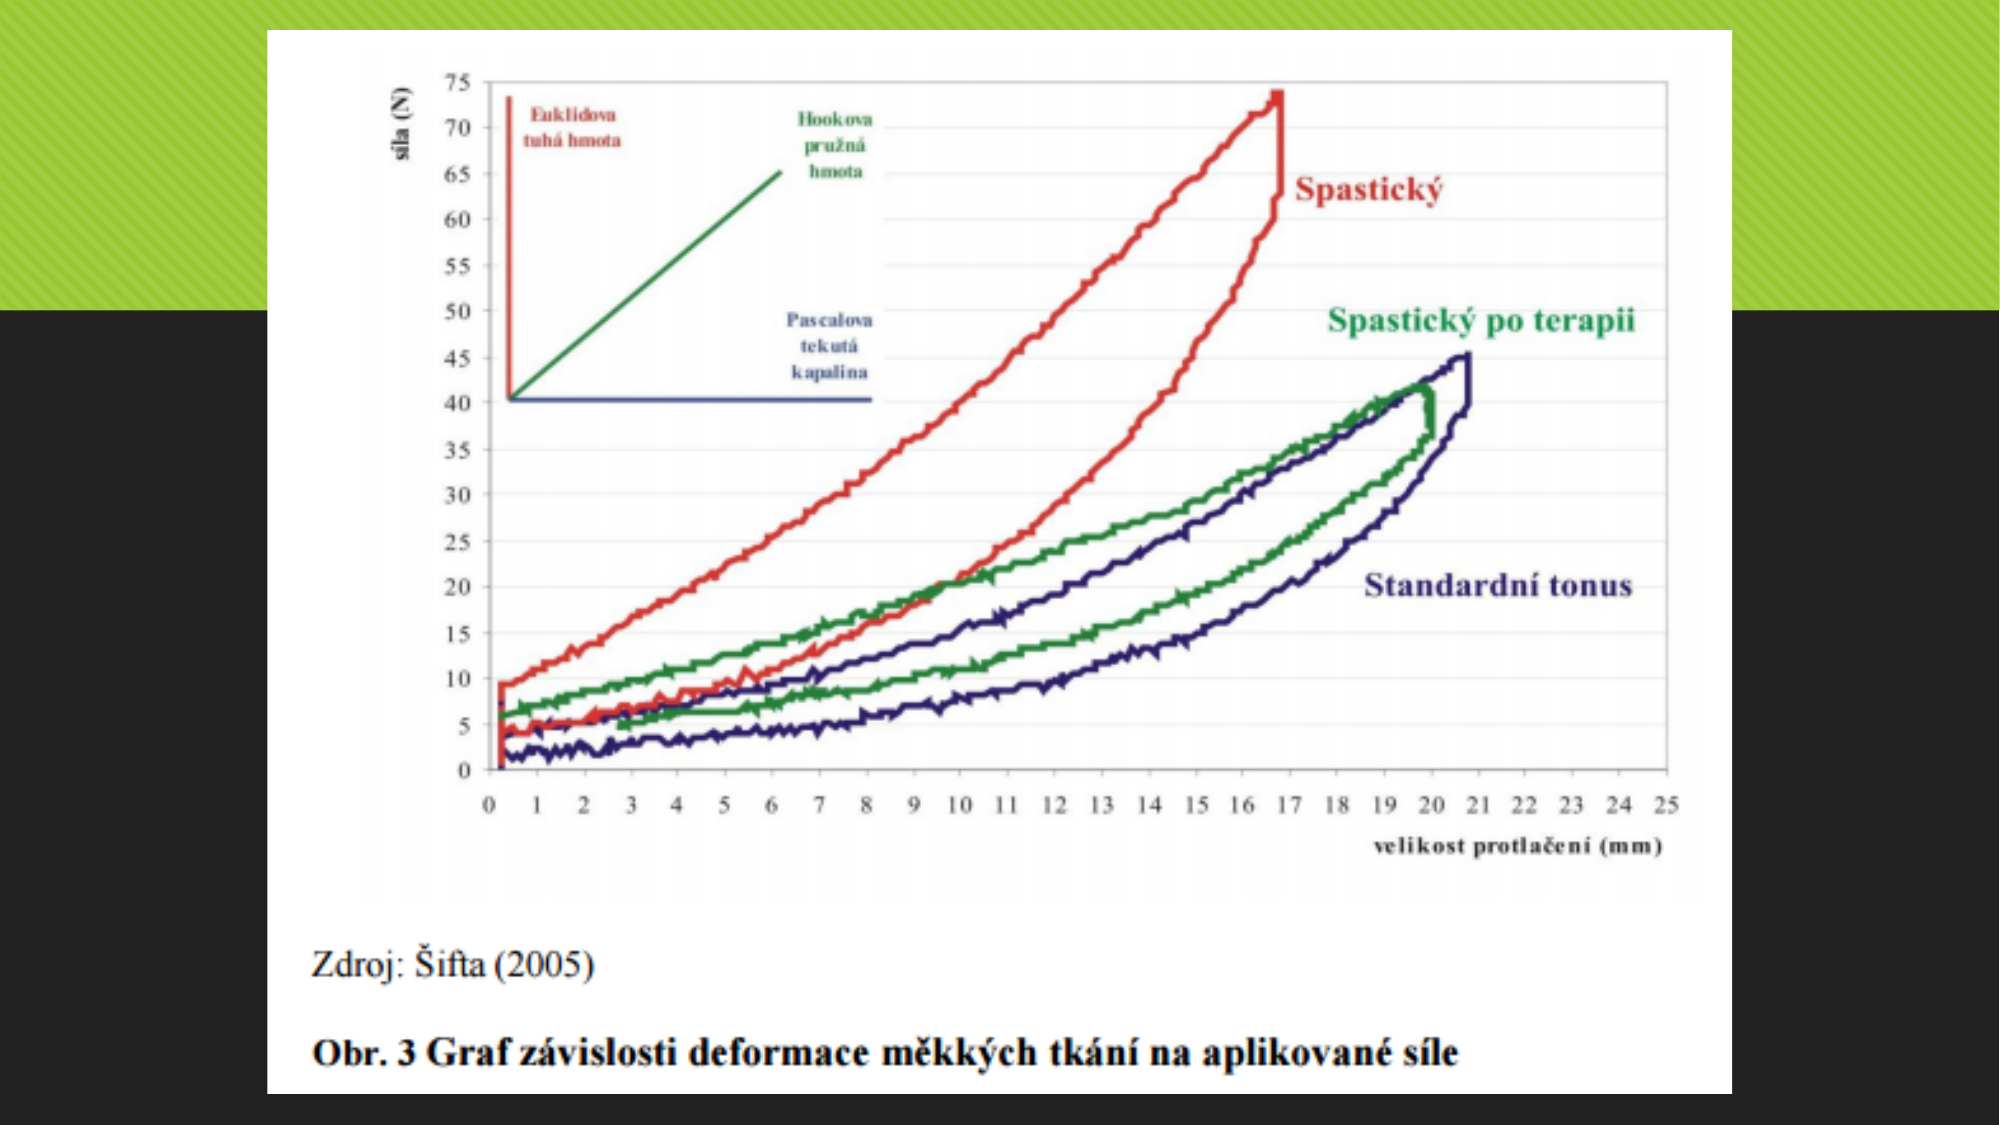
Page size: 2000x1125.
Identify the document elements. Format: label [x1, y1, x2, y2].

picture [267, 30, 1733, 1095]
